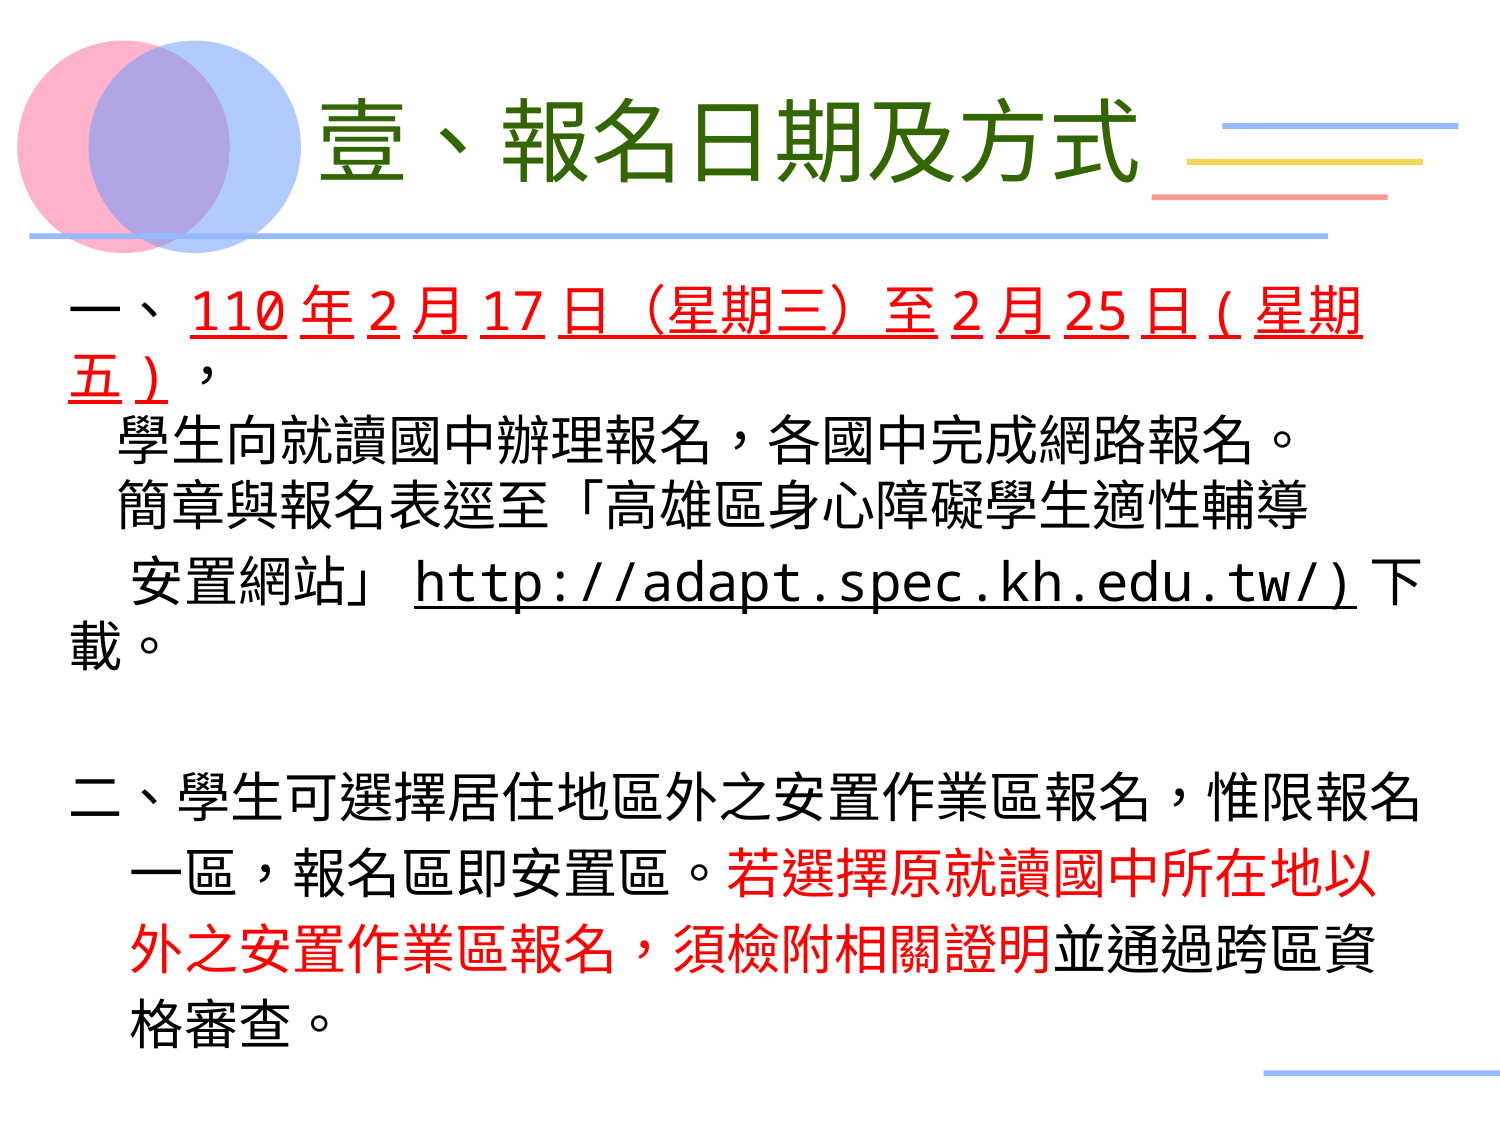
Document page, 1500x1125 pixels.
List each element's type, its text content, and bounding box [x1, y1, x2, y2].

title 壹、報名日期及方式 [301, 45, 1425, 233]
list 一、110年2月17日（星期三）至2月25日(星期五)， 學生向就讀國中辦理報名，各國中完成網路報名。 簡章與報名表逕至「高雄區身心障礙學生適性輔導 安置網站」http://adapt.spec.kh.edu.tw/)下載。 二、學生可選擇居住地區外之安置作業區報名，惟限報名 一區，報名區即安置區。若選擇原就讀國中所在地以 外之安置作業區報名，須檢附相關證明並通過跨區資 格審查。 [53, 268, 1483, 1012]
